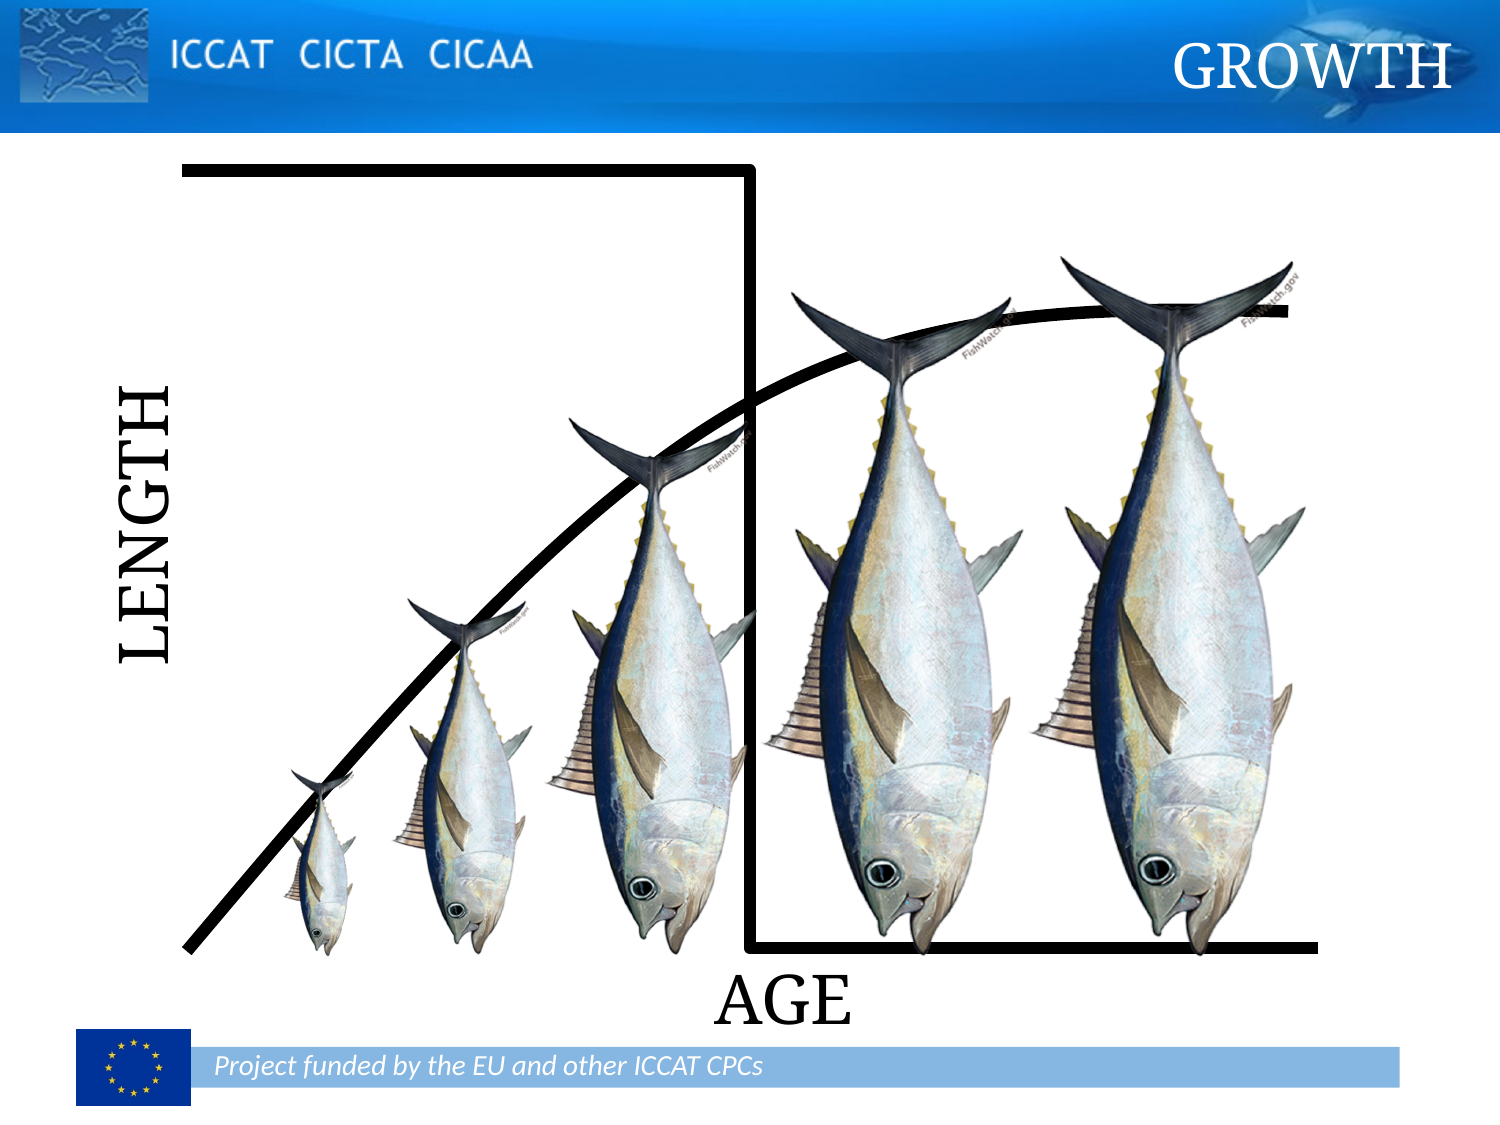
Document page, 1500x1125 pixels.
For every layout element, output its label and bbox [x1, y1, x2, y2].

list [0, 0, 1500, 134]
text_box [92, 170, 1318, 1028]
text_box [76, 1029, 1400, 1106]
